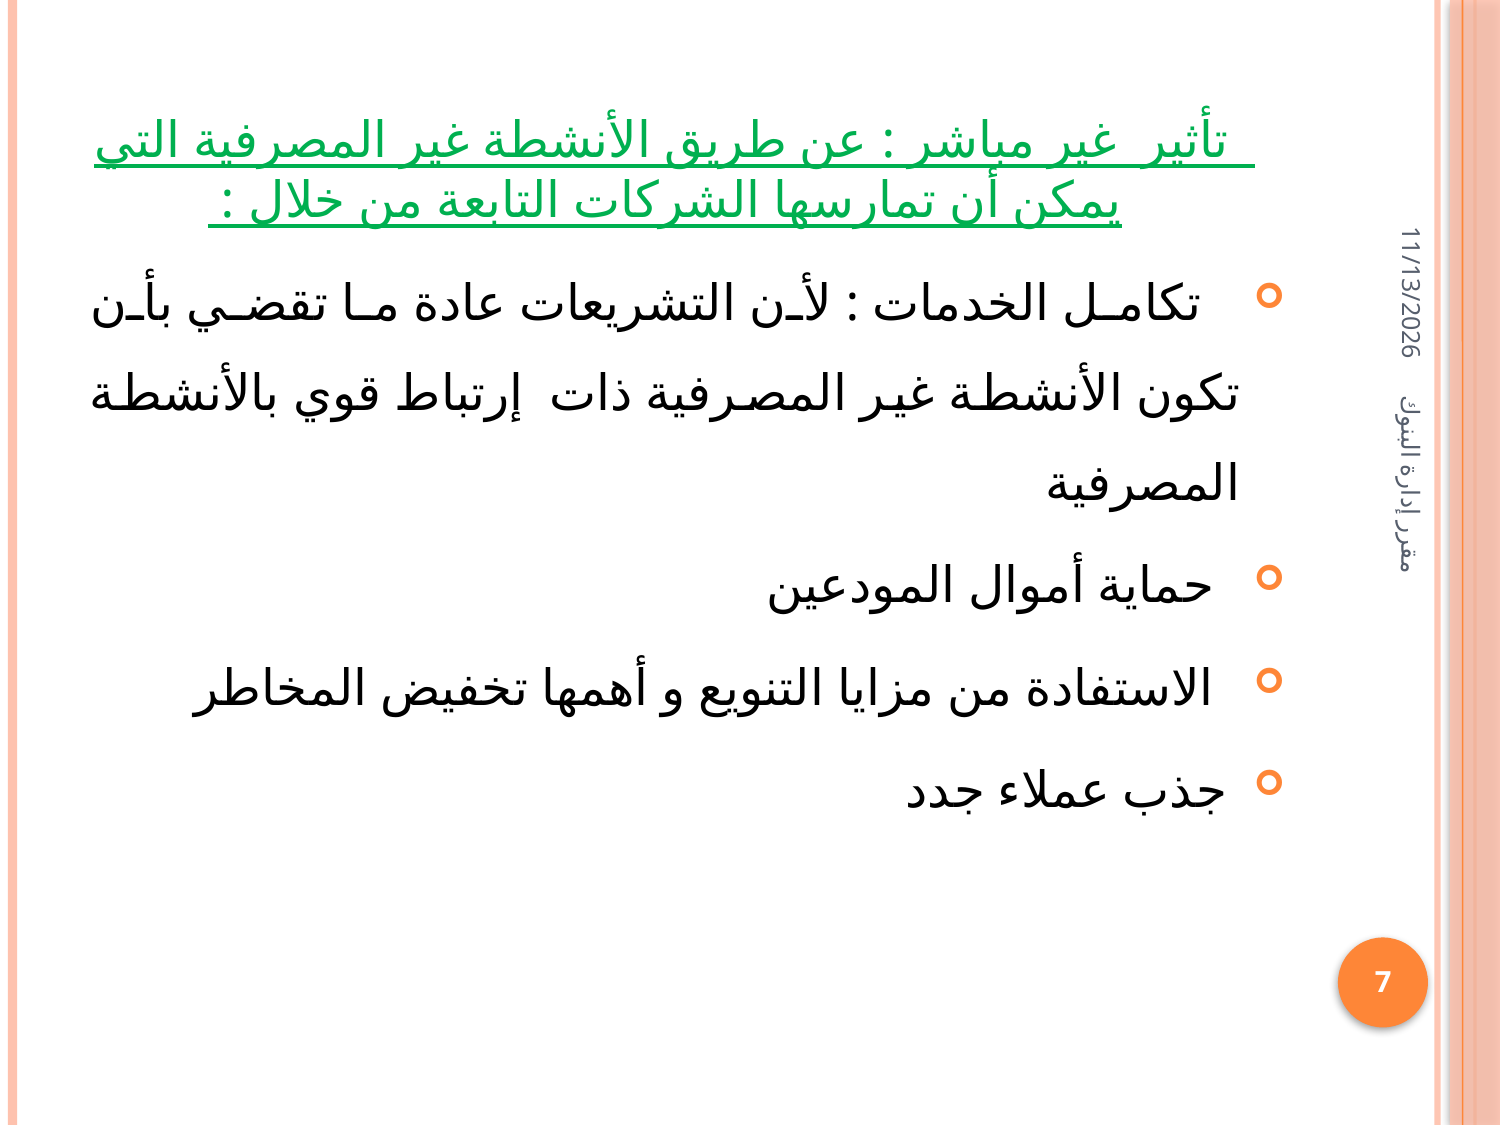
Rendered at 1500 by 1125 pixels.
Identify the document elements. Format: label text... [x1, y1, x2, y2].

slide_number 7 [1333, 940, 1434, 1027]
list تأثير غير مباشر : عن طريق الأنشطة غير المصرفية التي يمكن أن تمارسها الشركات التابعة من خلال : تكامل الخدمات : لأن التشريعات عادة ما تقضي بأن تكون الأنشطة غير المصرفية ذات إرتباط قوي بالأنشطة المصرفية حماية أموال المودعين الاستفادة من مزايا التنويع و أهمها تخفيض المخاطر جذب عملاء جدد [75, 99, 1300, 1062]
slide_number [1378, 43, 1442, 374]
footer مقرر إدارة البنوك [1379, 380, 1440, 906]
